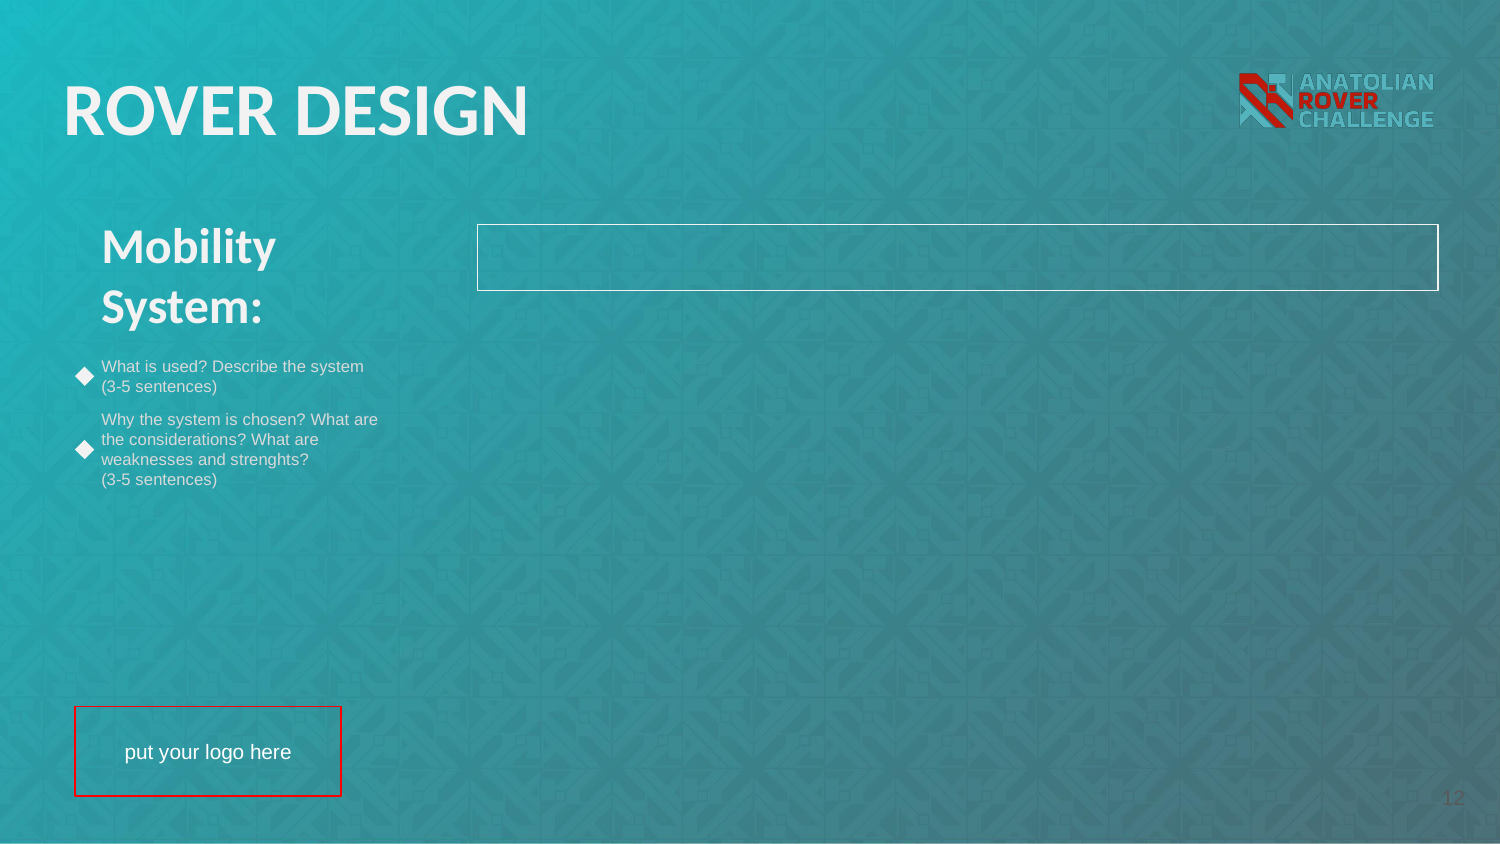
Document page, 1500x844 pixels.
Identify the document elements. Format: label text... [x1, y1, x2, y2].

text_box [477, 224, 1438, 291]
text_box What is used? Describe the system (3-5 sentences) [86, 340, 416, 393]
picture [0, 0, 1500, 844]
text_box [74, 366, 95, 386]
title ROVER DESIGN [48, 62, 559, 166]
text_box Mobility System: [86, 198, 416, 340]
text_box Why the system is chosen? What are the considerations? What are weaknesses and strenghts? (3-5 sentences) [86, 393, 416, 504]
text_box put your logo here [74, 706, 342, 797]
slide_number ‹#› [1389, 764, 1480, 830]
text_box [74, 439, 95, 460]
